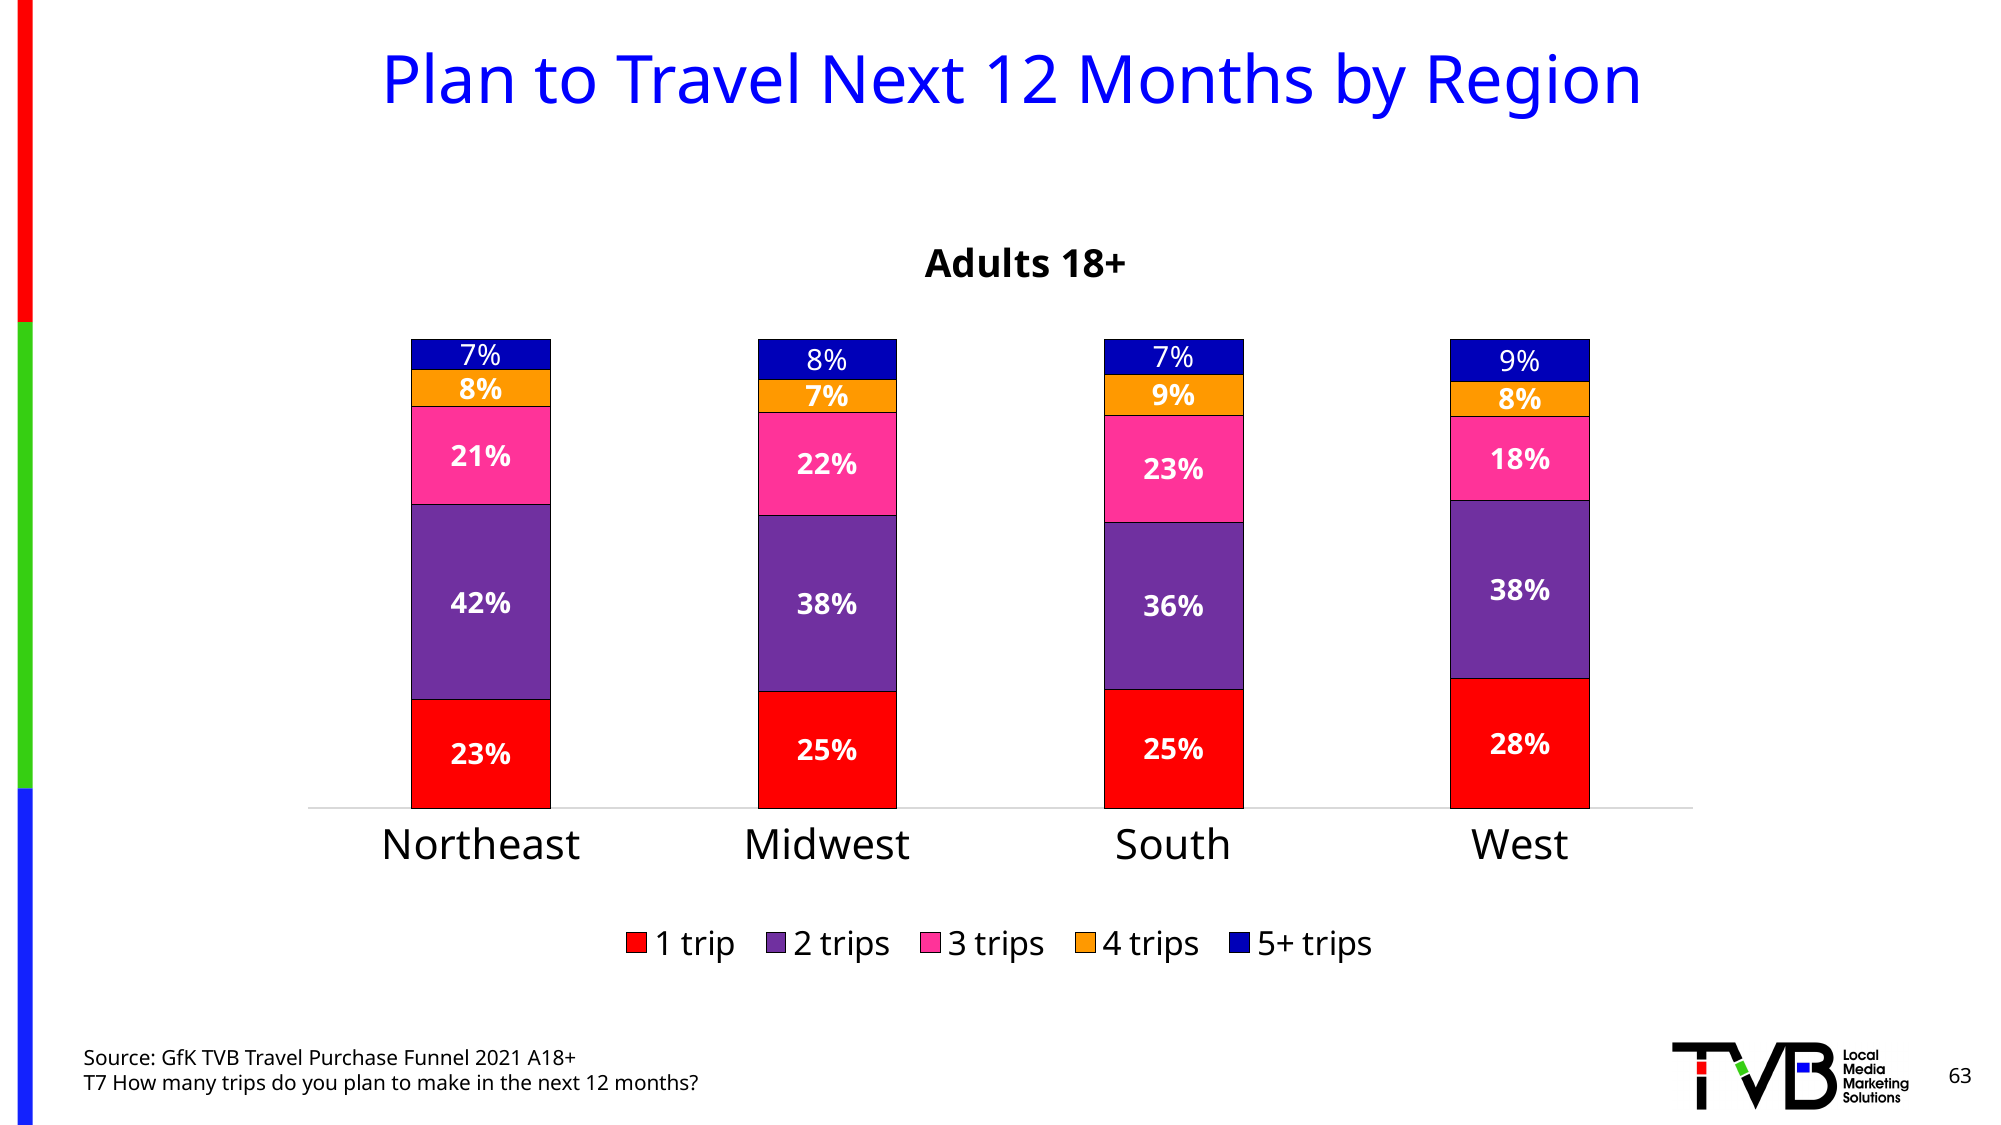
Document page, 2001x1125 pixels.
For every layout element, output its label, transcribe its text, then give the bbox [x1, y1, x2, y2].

list Source: GfK TVB Travel Purchase Funnel 2021 A18+ T7 How many trips do you plan to make in the next 12 months? [68, 1037, 1487, 1098]
chart [68, 152, 1932, 1007]
slide_number 63 [1824, 1046, 1988, 1107]
title Plan to Travel Next 12 Months by Region [81, 38, 1944, 126]
picture [1672, 1042, 1909, 1110]
